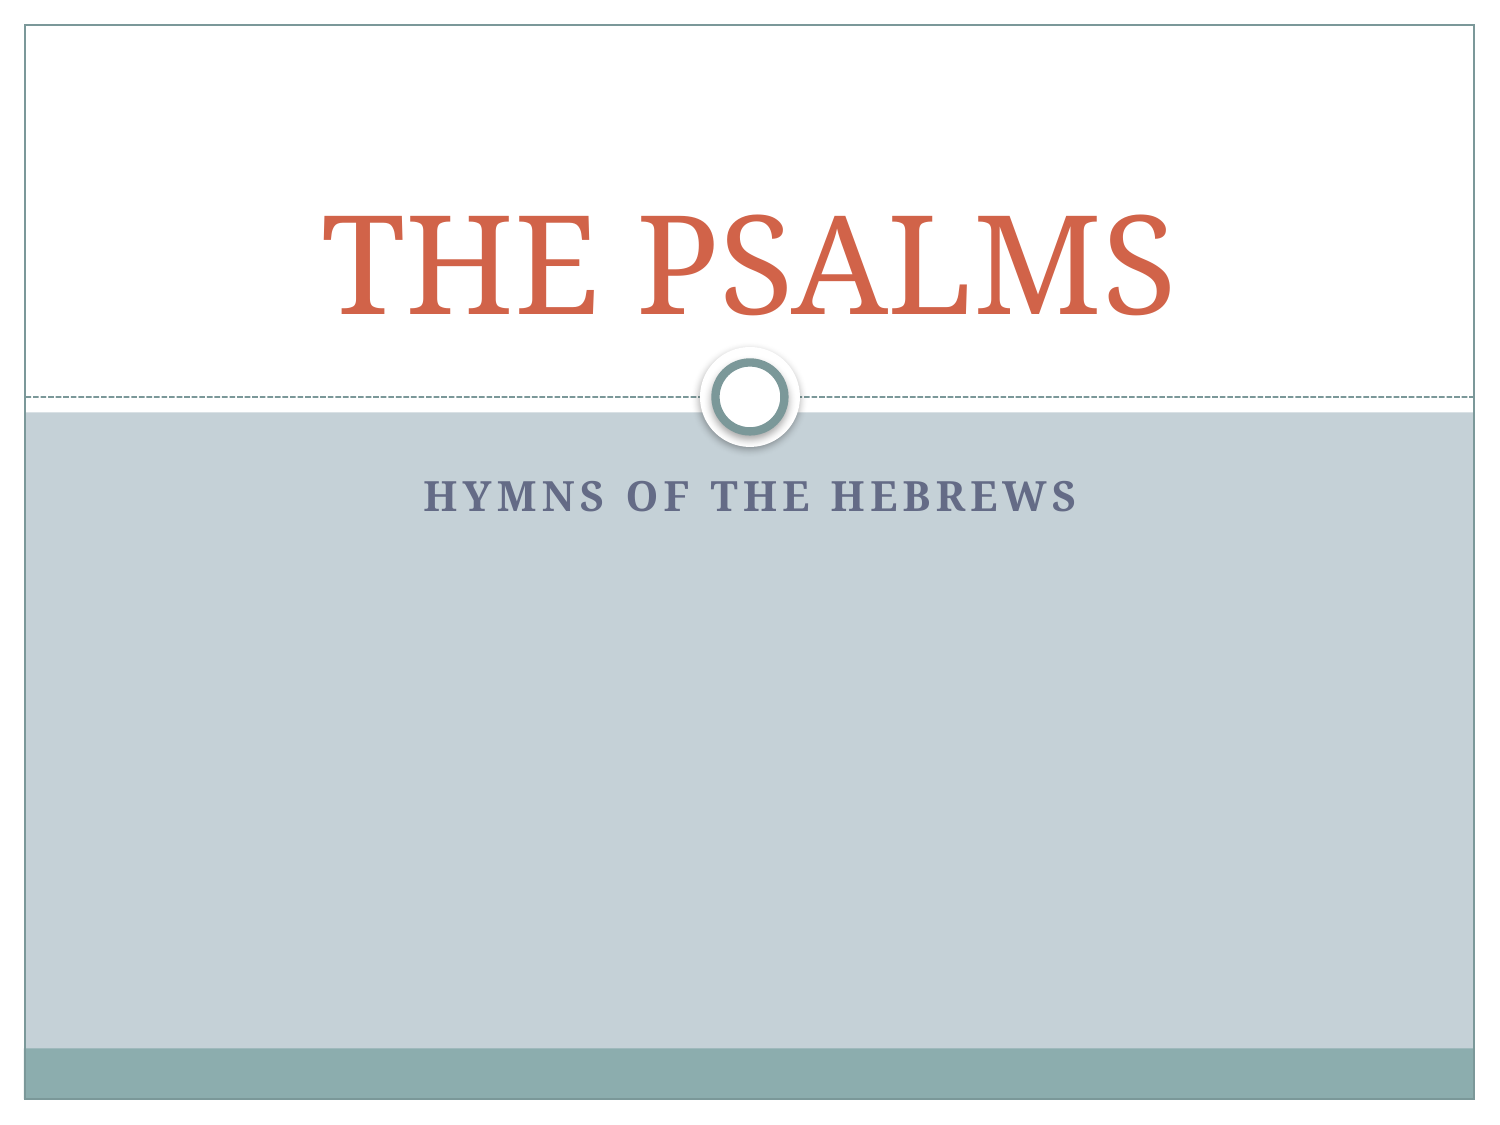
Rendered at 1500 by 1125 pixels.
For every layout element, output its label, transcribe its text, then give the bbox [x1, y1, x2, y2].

title THE PSALMS [112, 62, 1388, 350]
subtitle HYMNS OF THE HEBREWS [225, 462, 1275, 750]
